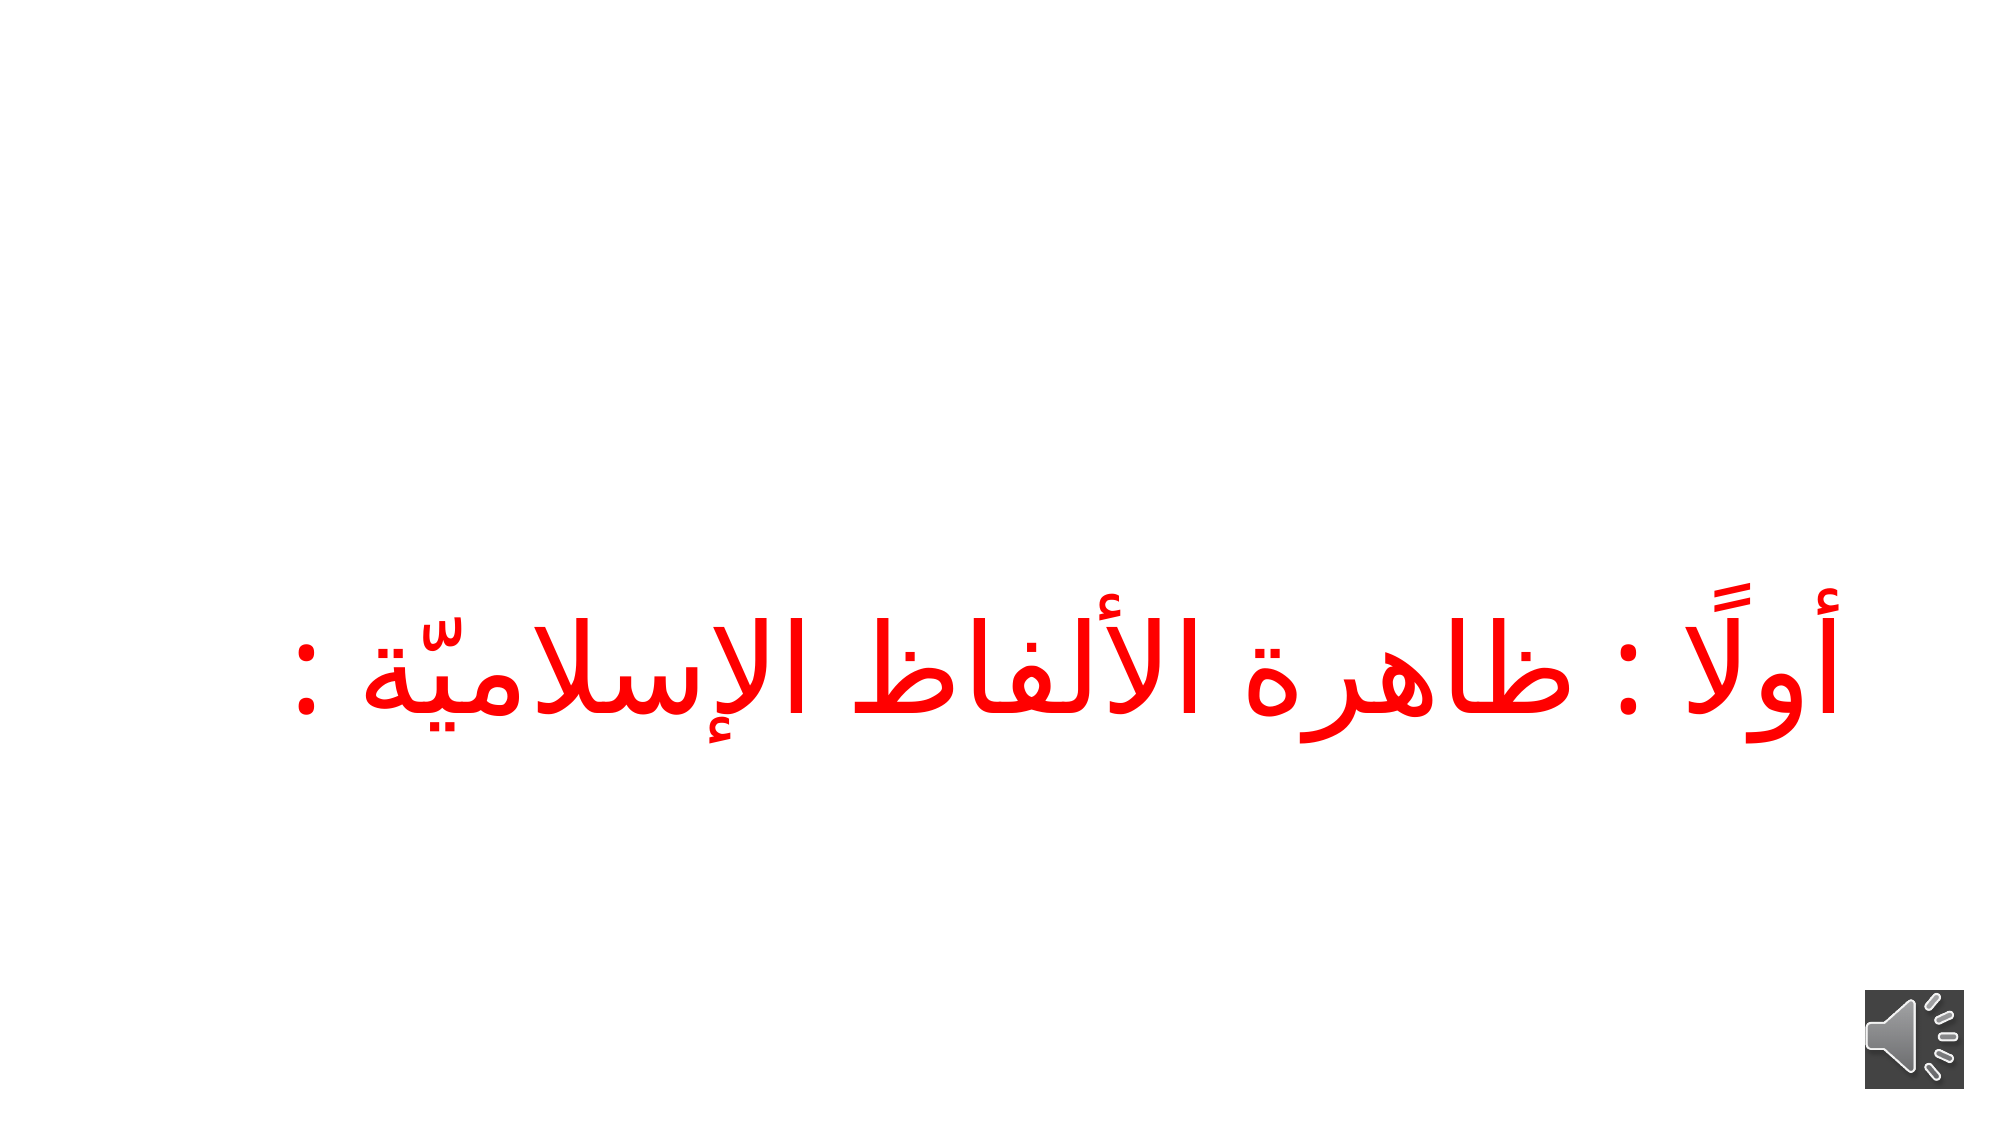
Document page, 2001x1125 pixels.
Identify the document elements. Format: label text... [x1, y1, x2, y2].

picture [1864, 989, 1965, 1090]
title أولًا : ظاهرة الألفاظ الإسلاميّة : [136, 280, 1862, 749]
